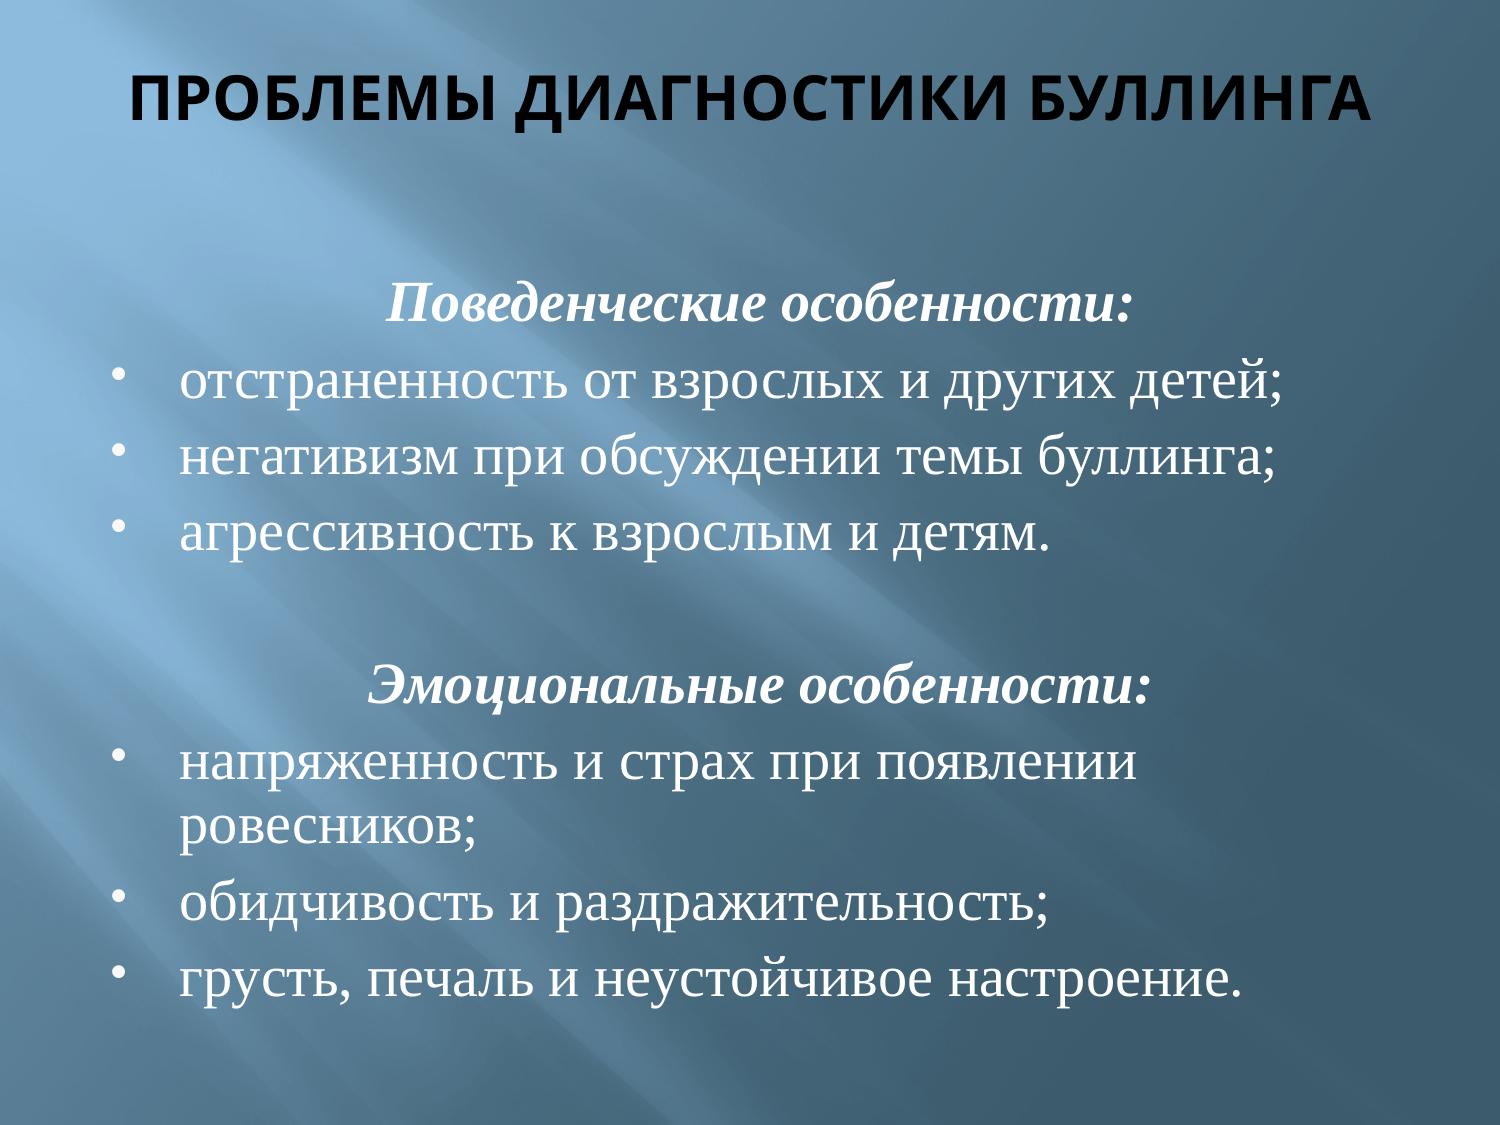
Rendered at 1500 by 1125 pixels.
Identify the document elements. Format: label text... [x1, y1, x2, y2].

title ПРОБЛЕМЫ ДИАГНОСТИКИ БУЛЛИНГА [75, 45, 1425, 233]
list Поведенческие особенности: отстраненность от взрослых и других детей; негативизм при обсуждении темы буллинга; агрессивность к взрослым и детям. Эмоциональные особенности: напряженность и страх при появлении ровесников; обидчивость и раздражительность; грусть, печаль и неустойчивое настроение. [75, 262, 1425, 1035]
